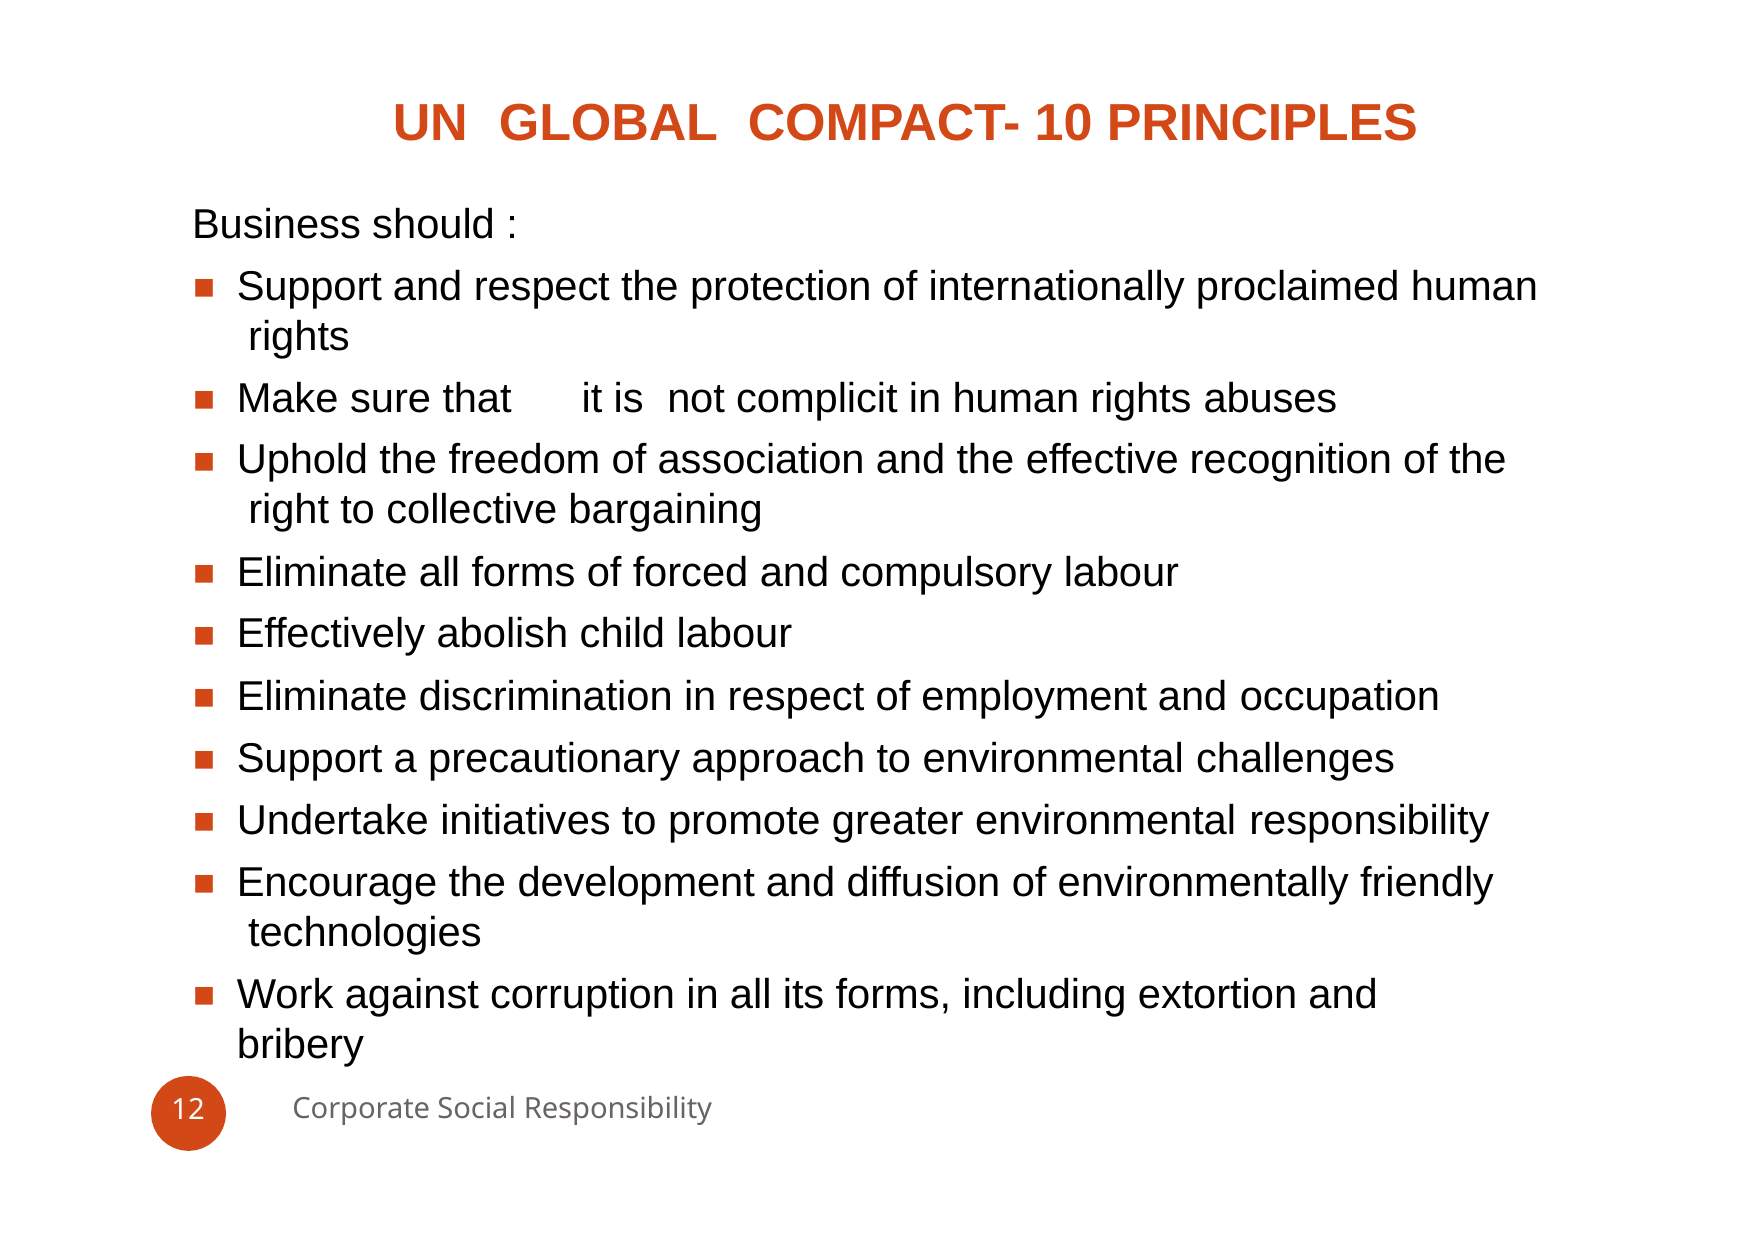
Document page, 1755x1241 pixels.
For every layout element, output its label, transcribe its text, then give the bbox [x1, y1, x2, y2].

footer Corporate Social Responsibility [290, 1087, 748, 1241]
slide_number 12 [167, 1095, 210, 1241]
title UN GLOBAL COMPACT- 10 PRINCIPLES [390, 86, 1428, 183]
text_box Business should : Support and respect the protection of internationally proclaimed human rights Make sure that it is not complicit in human rights abuses Uphold the freedom of association and the effective recognition of the right to collective bargaining Eliminate all forms of forced and compulsory labour Effectively abolish child labour Eliminate discrimination in respect of employment and occupation Support a precautionary approach to environmental challenges Undertake initiatives to promote greater environmental responsibility Encourage the development and diffusion of environmentally friendly technologies Work against corruption in all its forms, including extortion and bribery [190, 183, 1547, 1067]
text_box [151, 1075, 227, 1145]
